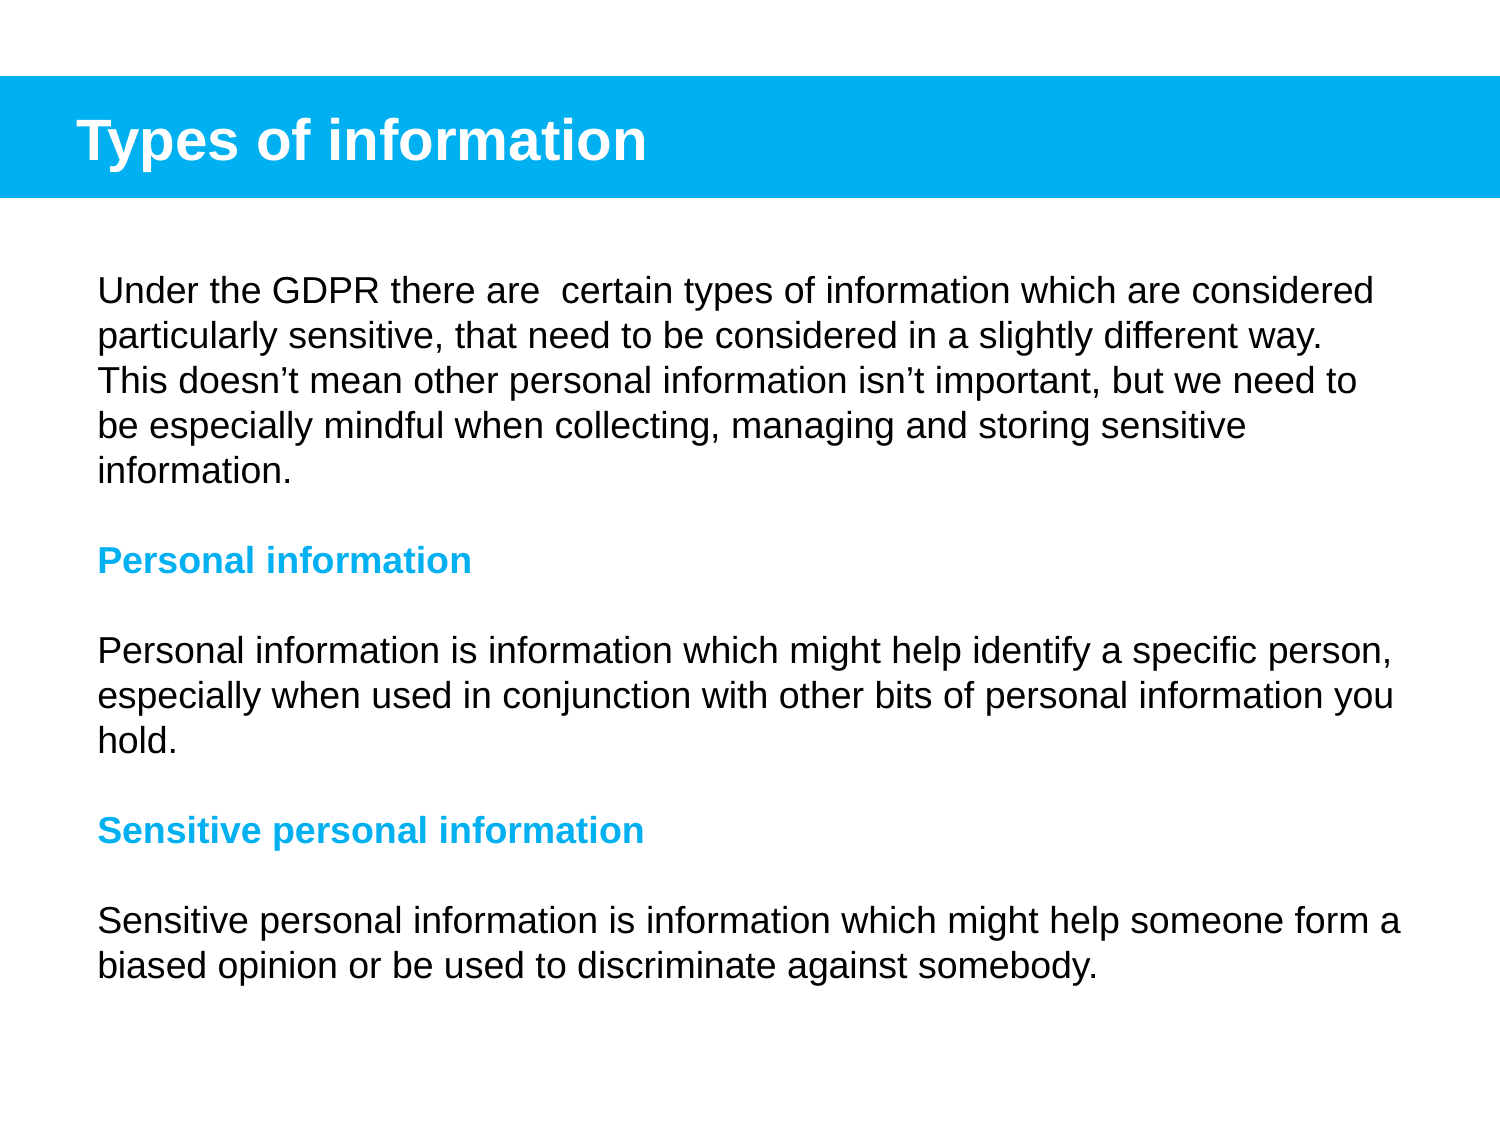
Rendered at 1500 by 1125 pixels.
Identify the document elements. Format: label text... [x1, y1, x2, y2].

text_box Under the GDPR there are certain types of information which are considered particularly sensitive, that need to be considered in a slightly different way. This doesn’t mean other personal information isn’t important, but we need to be especially mindful when collecting, managing and storing sensitive information. Personal information Personal information is information which might help identify a specific person, especially when used in conjunction with other bits of personal information you hold. Sensitive personal information Sensitive personal information is information which might help someone form a biased opinion or be used to discriminate against somebody. [82, 259, 1418, 1039]
text_box Types of information [0, 76, 1500, 198]
